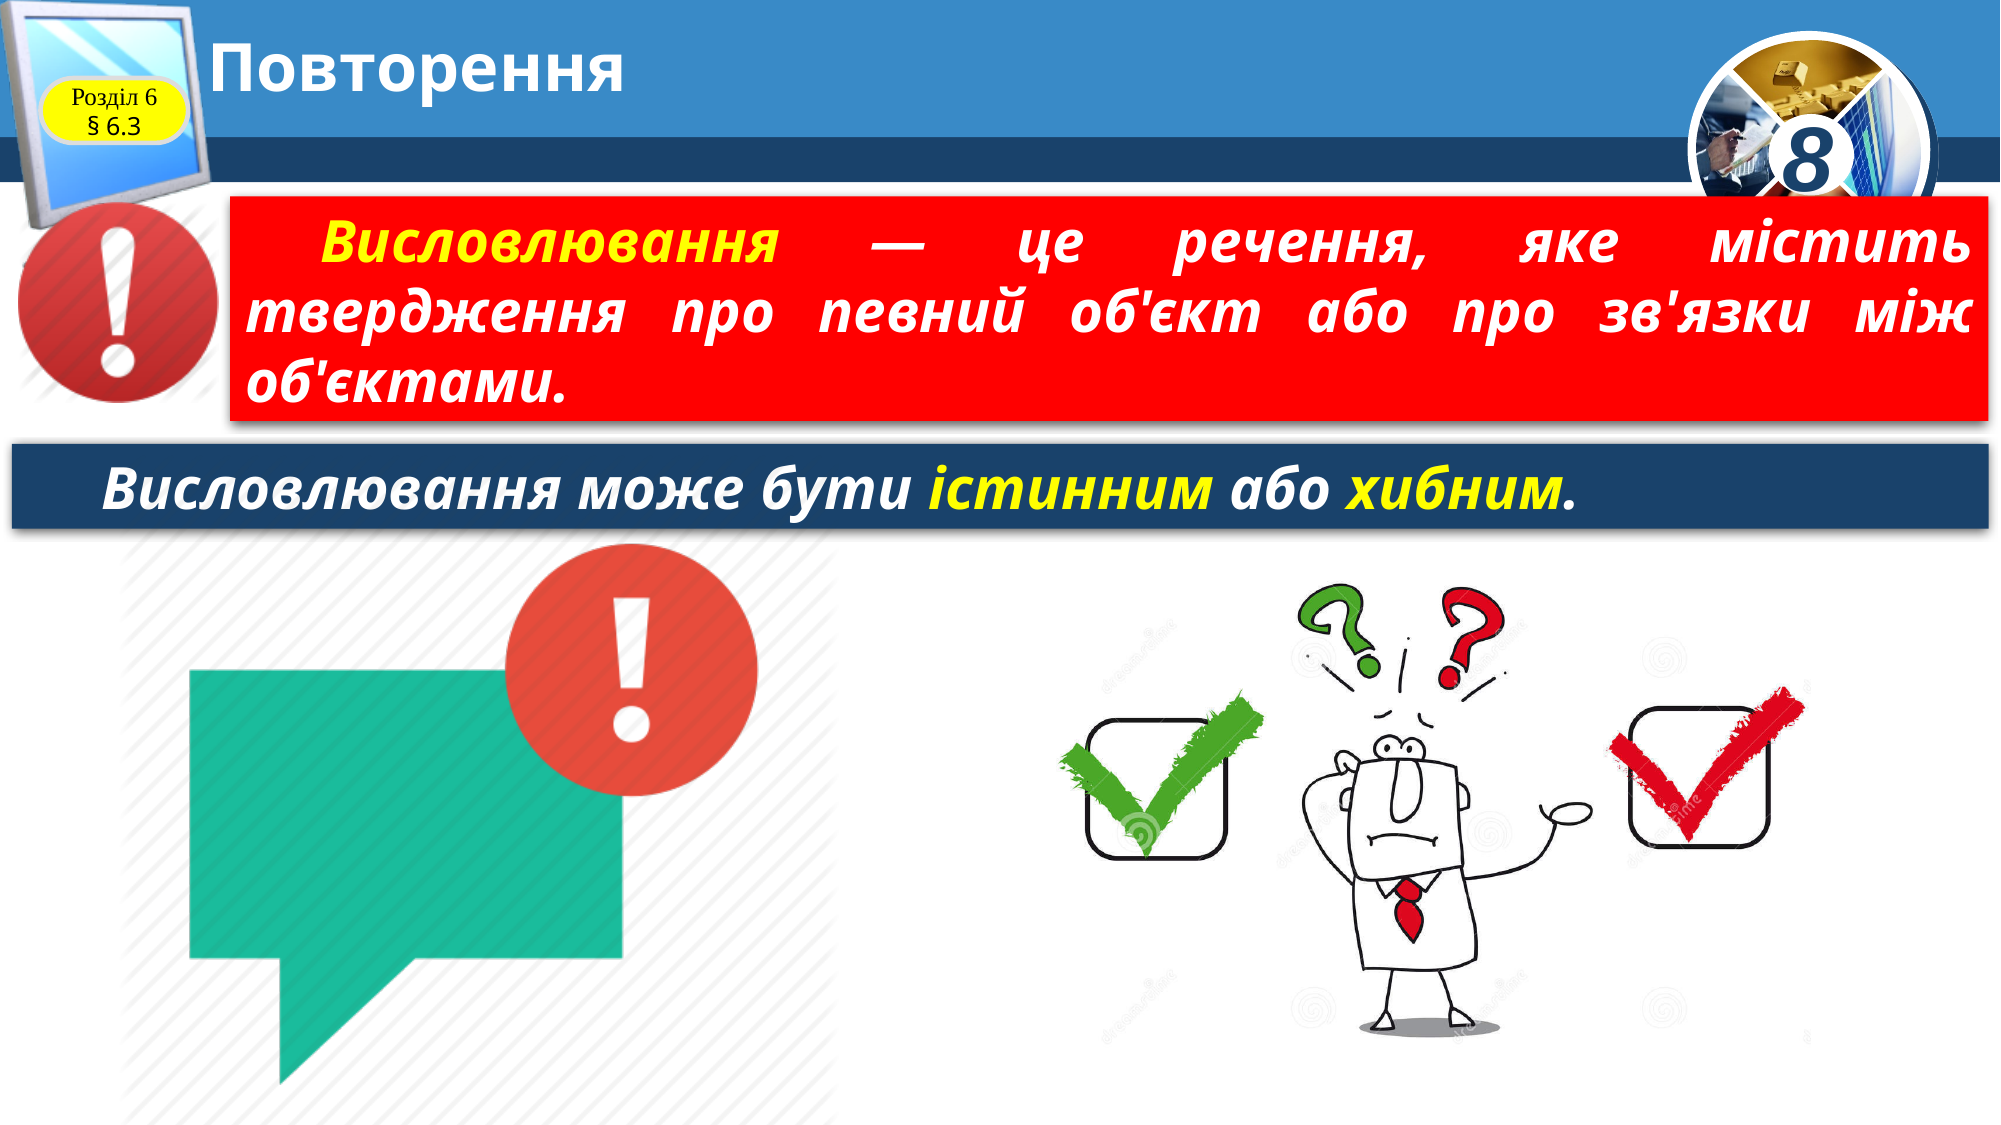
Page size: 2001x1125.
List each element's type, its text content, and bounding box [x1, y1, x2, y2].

picture [1696, 74, 1780, 196]
text_box Висловлювання — це речення, яке містить твердження про певний об'єкт або про зв'язки між об'єктами. [230, 196, 1989, 421]
picture [0, 0, 219, 403]
text_box Висловлювання може бути істинним або хибним. [11, 443, 1989, 529]
picture [1763, 181, 1804, 196]
picture [1837, 73, 1921, 196]
picture [1733, 40, 1883, 122]
picture [1818, 185, 1851, 196]
picture [118, 454, 839, 1125]
picture [1051, 571, 1811, 1048]
title Повторення [212, 26, 1678, 114]
